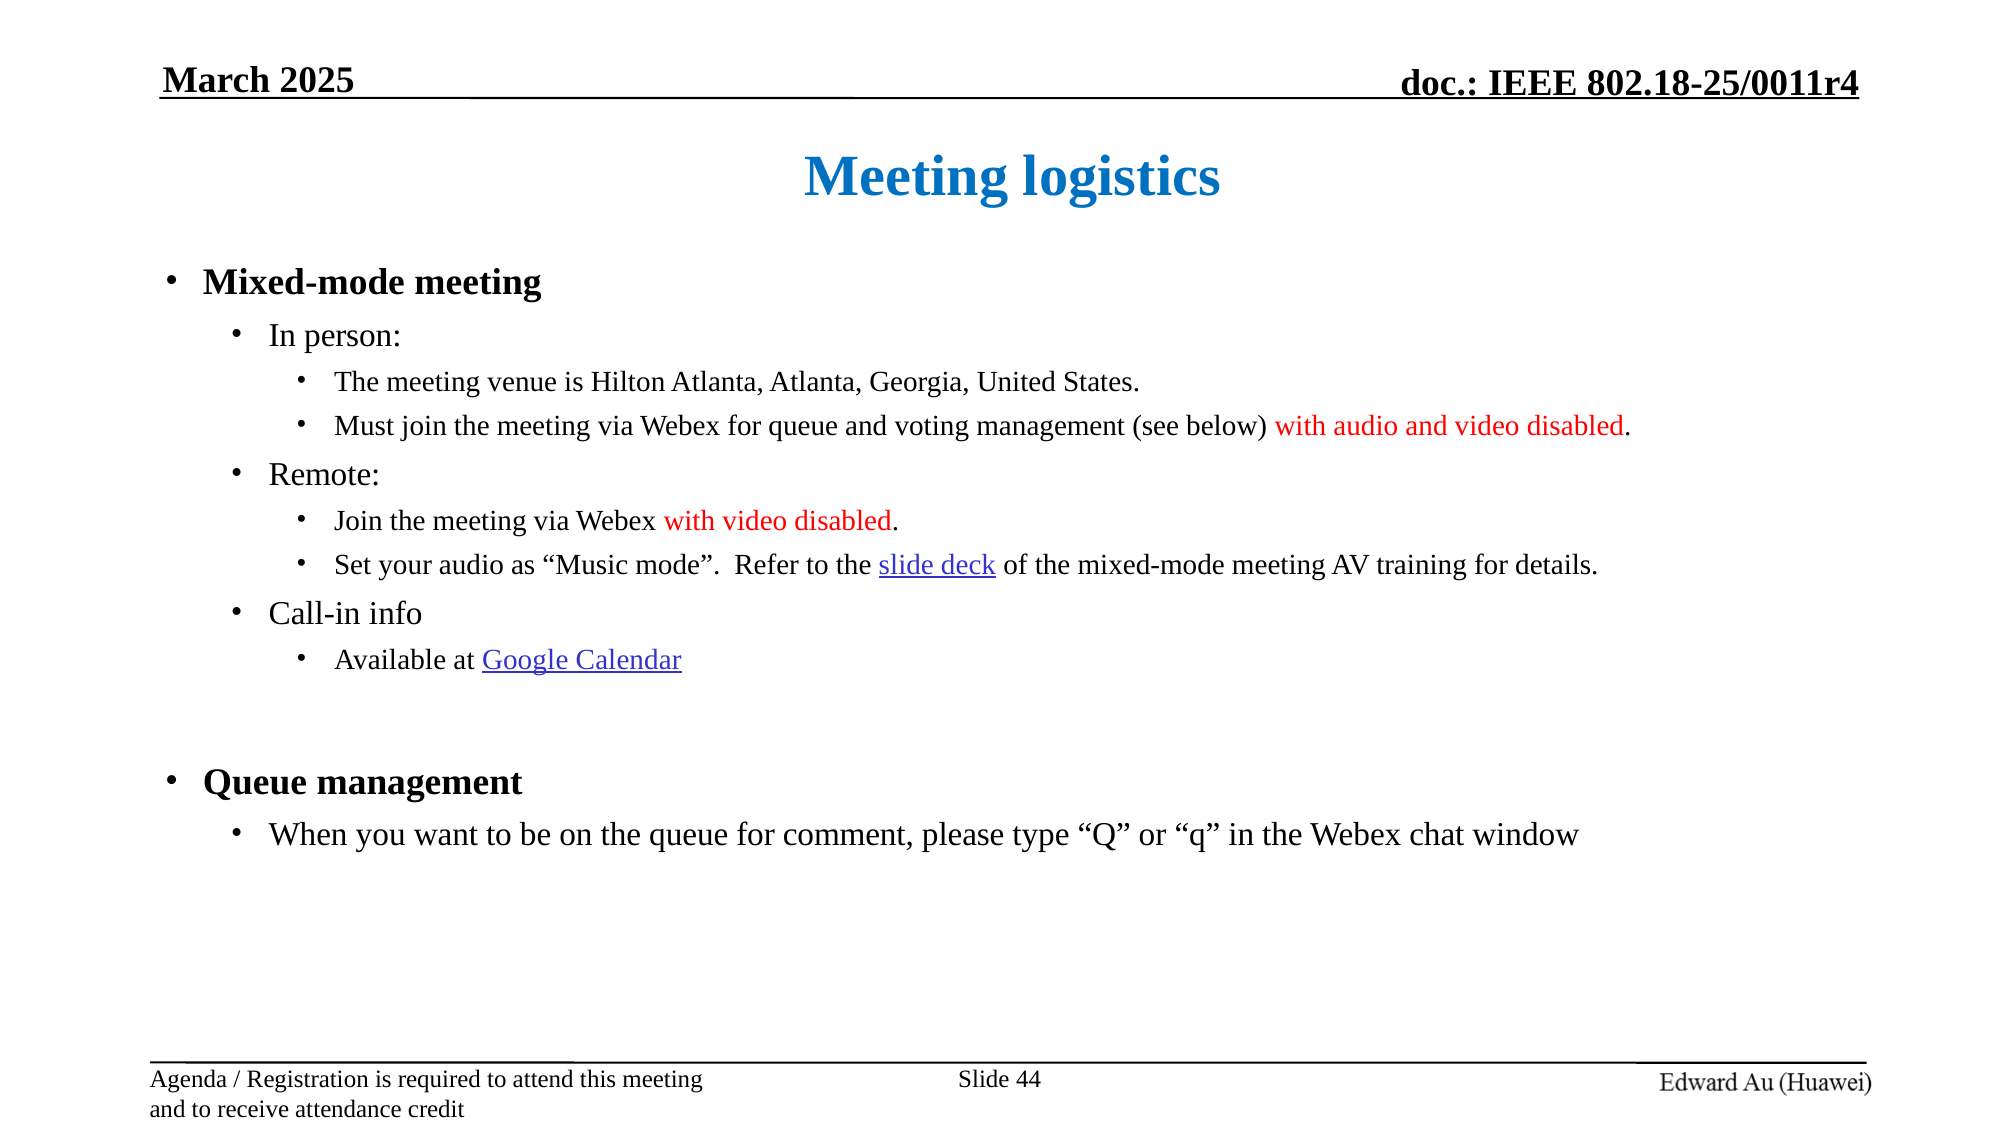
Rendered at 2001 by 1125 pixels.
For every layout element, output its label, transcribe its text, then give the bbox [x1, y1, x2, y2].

list Mixed-mode meeting In person: The meeting venue is Hilton Atlanta, Atlanta, Georgia, United States. Must join the meeting via Webex for queue and voting management (see below) with audio and video disabled. Remote: Join the meeting via Webex with video disabled. Set your audio as “Music mode”. Refer to the slide deck of the mixed-mode meeting AV training for details. Call-in info Available at Google Calendar Queue management When you want to be on the queue for comment, please type “Q” or “q” in the Webex chat window [149, 249, 1869, 1026]
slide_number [162, 54, 663, 101]
slide_number Slide 44 [933, 1061, 1067, 1123]
title Meeting logistics [162, 99, 1864, 246]
picture [1174, 1058, 1887, 1113]
